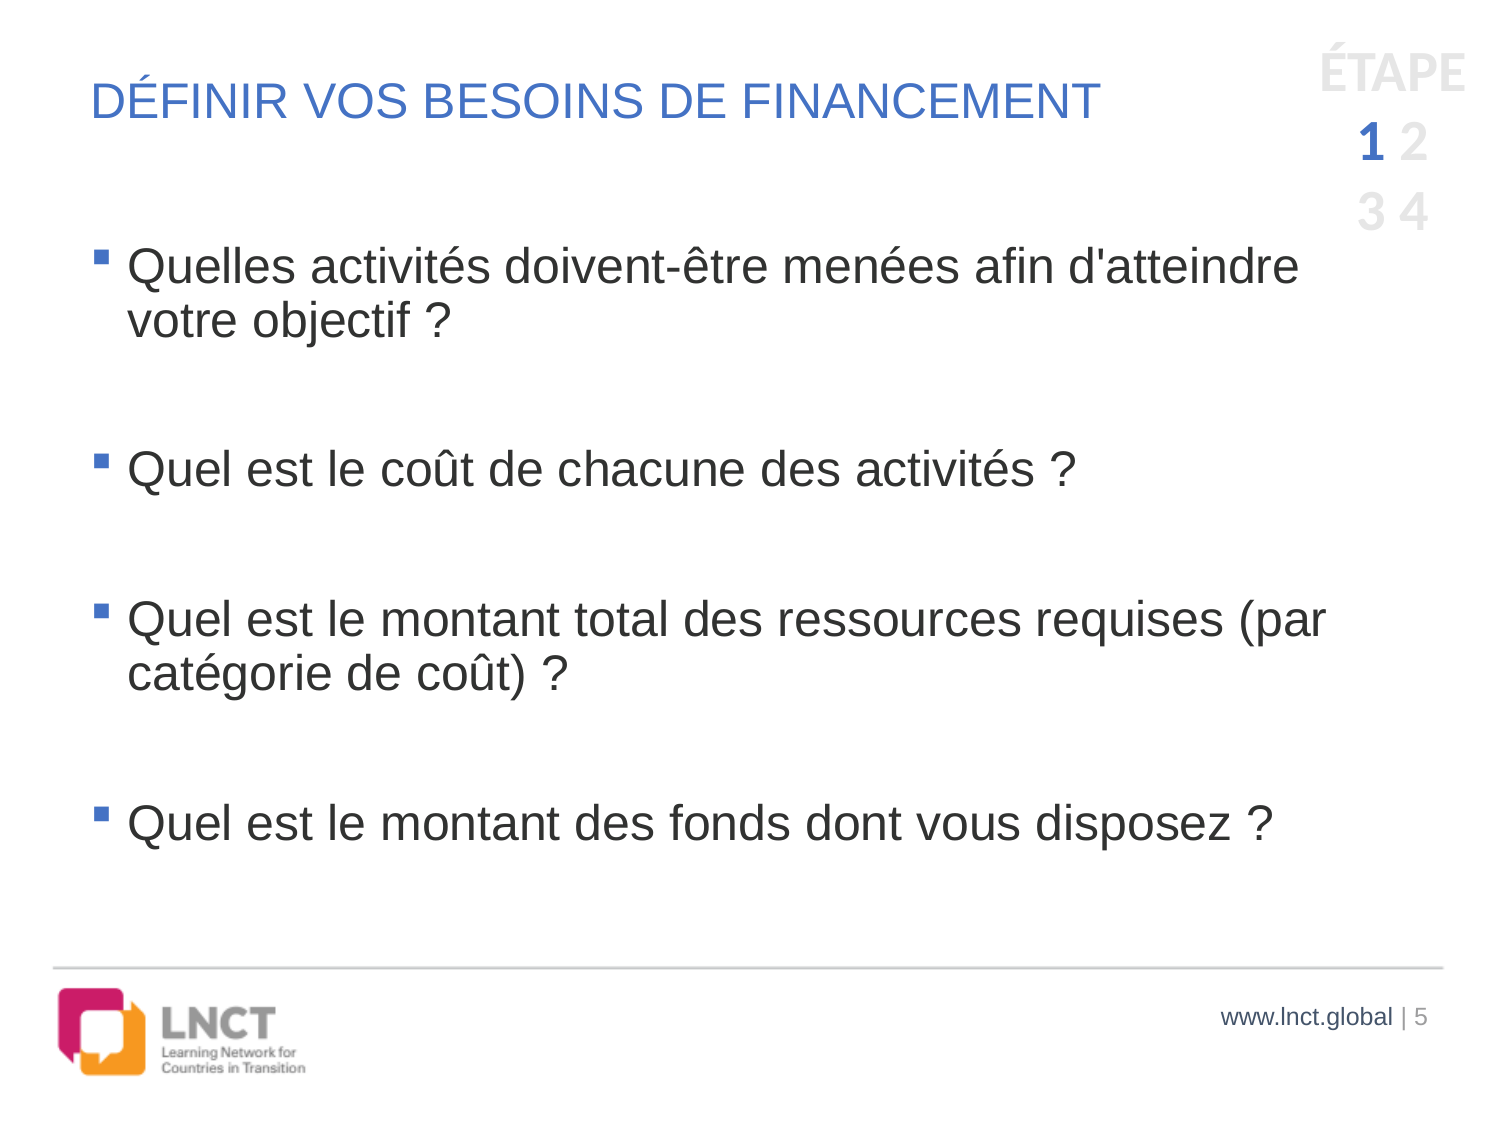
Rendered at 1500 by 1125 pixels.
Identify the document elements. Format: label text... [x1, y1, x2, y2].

title DÉFINIR VOS BESOINS DE FINANCEMENT [75, 67, 1261, 232]
list Quelles activités doivent-être menées afin d'atteindre votre objectif ? Quel est le coût de chacune des activités ? Quel est le montant total des ressources requises (par catégorie de coût) ? Quel est le montant des fonds dont vous disposez ? [75, 232, 1425, 896]
slide_number www.lnct.global | 5 [1093, 985, 1444, 1046]
text_box ÉTAPE 1 2 3 4 [1261, 25, 1500, 250]
